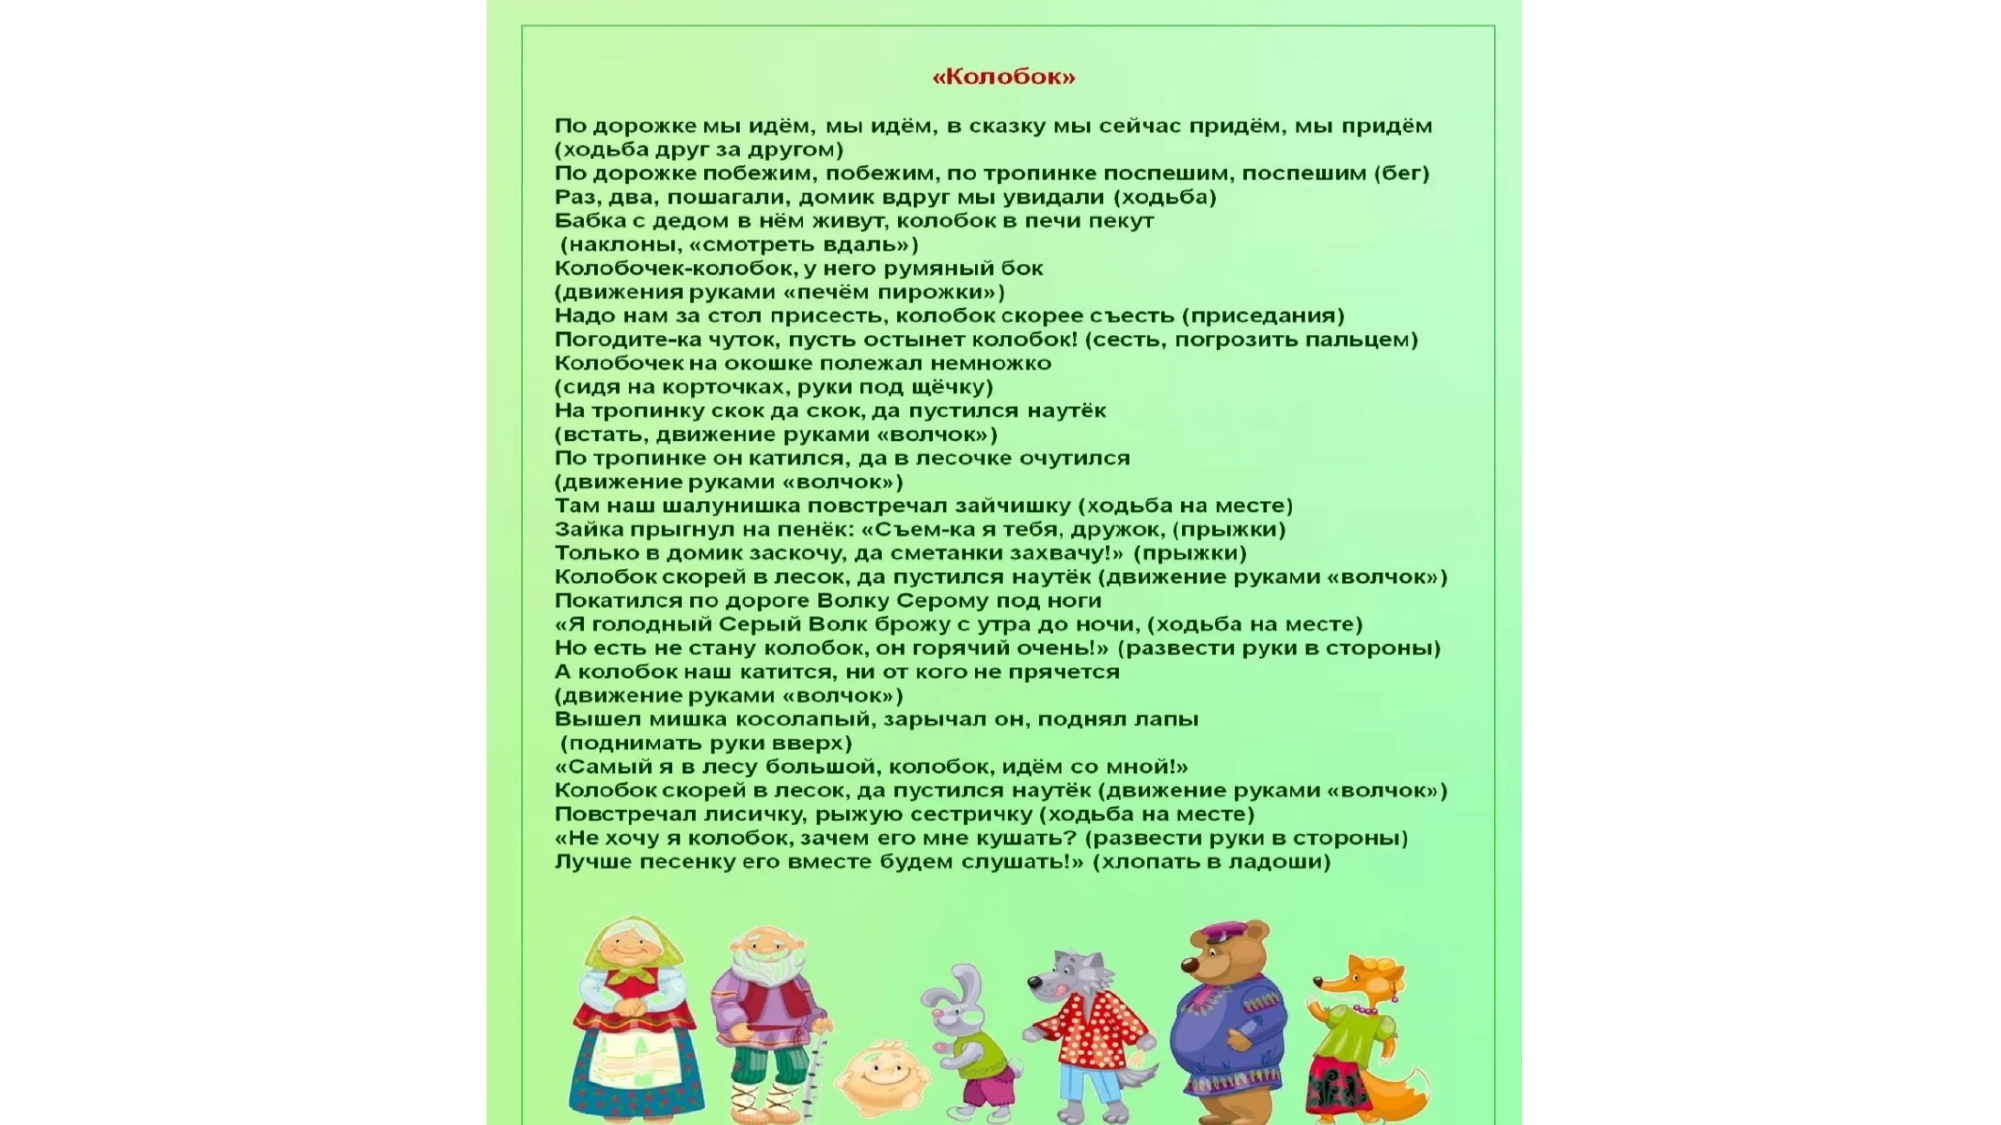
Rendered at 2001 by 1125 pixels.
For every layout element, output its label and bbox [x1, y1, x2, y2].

picture [486, 0, 1522, 1125]
